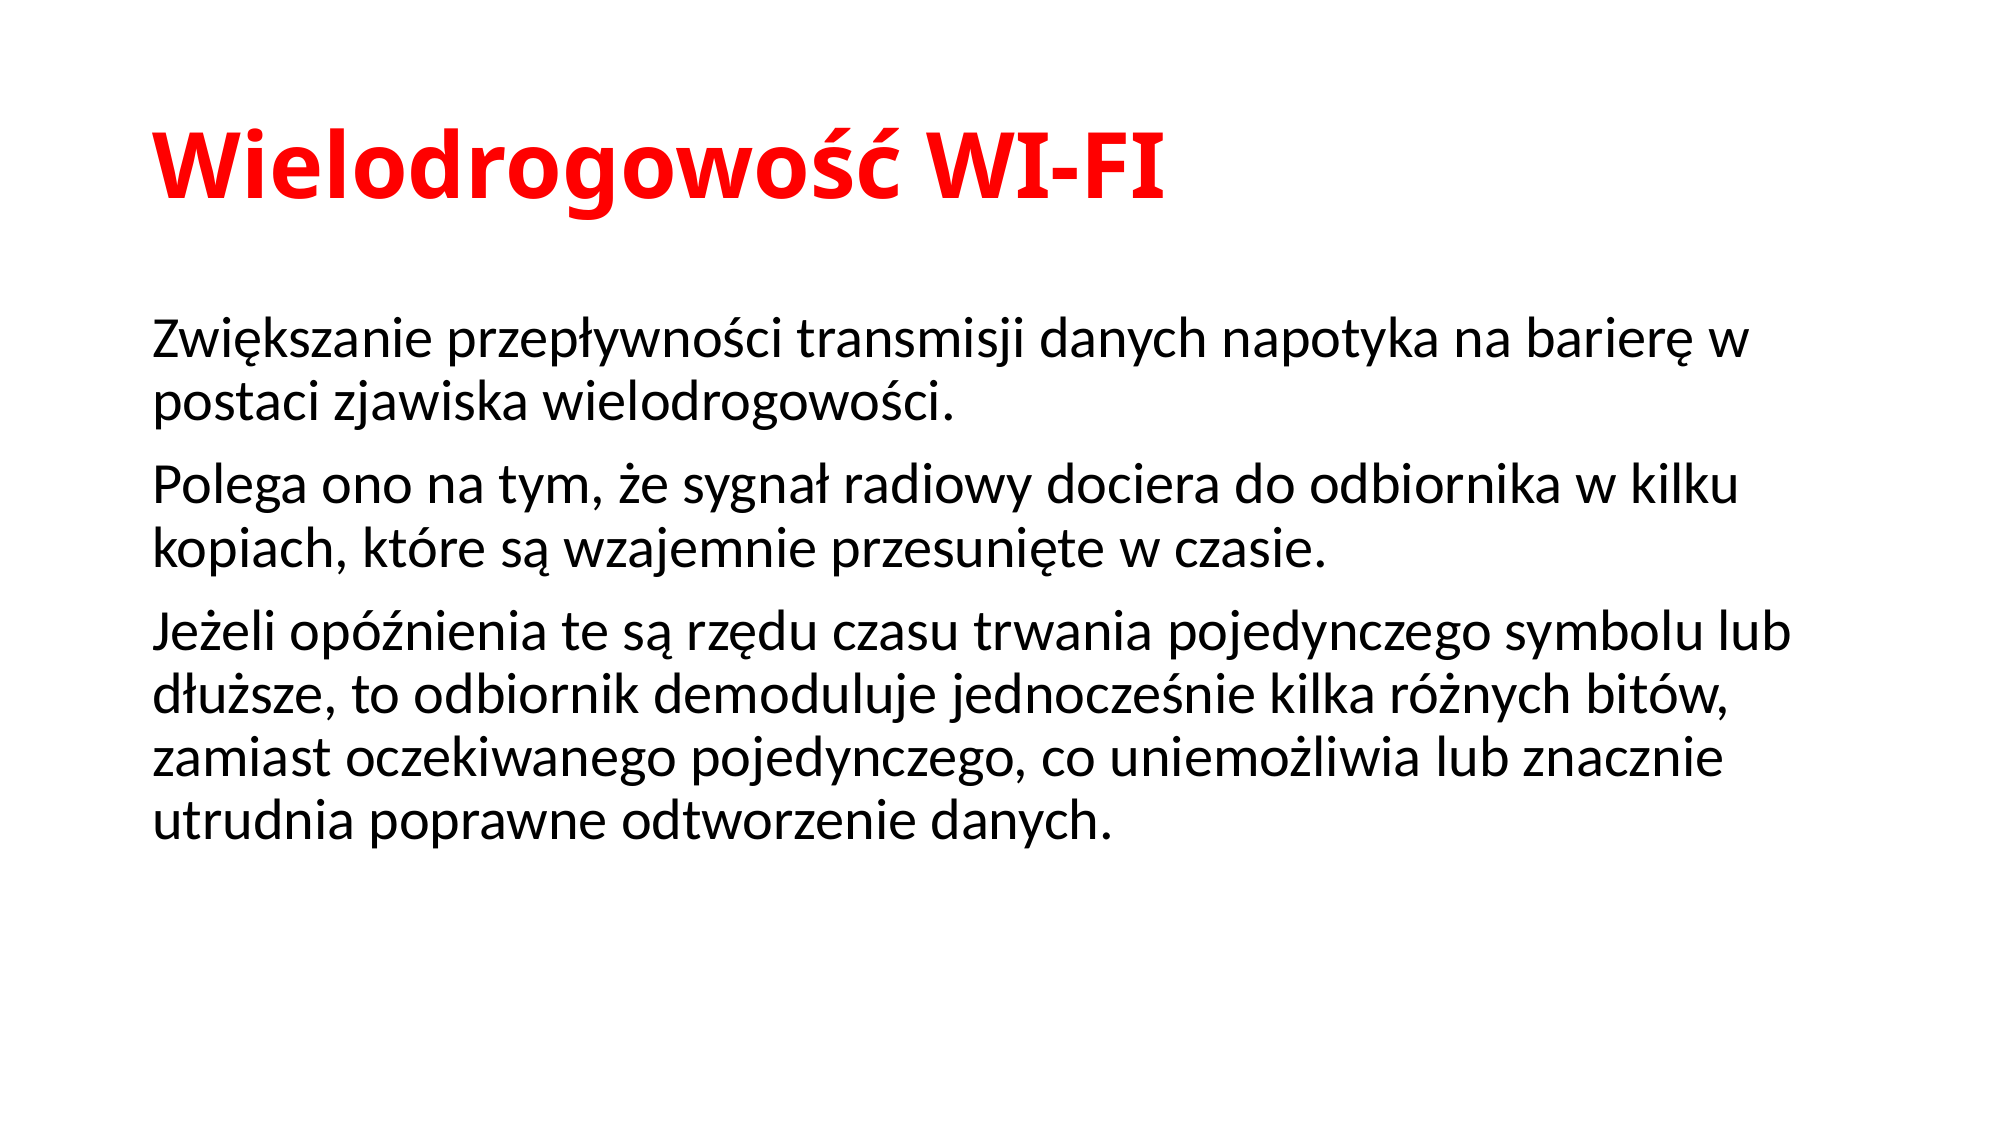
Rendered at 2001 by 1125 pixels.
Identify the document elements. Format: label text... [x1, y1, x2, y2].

title Wielodrogowość WI-FI [137, 59, 1863, 278]
list Zwiększanie przepływności transmisji danych napotyka na barierę w postaci zjawiska wielodrogowości. Polega ono na tym, że sygnał radiowy dociera do odbiornika w kilku kopiach, które są wzajemnie przesunięte w czasie. Jeżeli opóźnienia te są rzędu czasu trwania pojedynczego symbolu lub dłuższe, to odbiornik demoduluje jednocześnie kilka różnych bitów, zamiast oczekiwanego pojedynczego, co uniemożliwia lub znacznie utrudnia poprawne odtworzenie danych. [137, 299, 1863, 1014]
